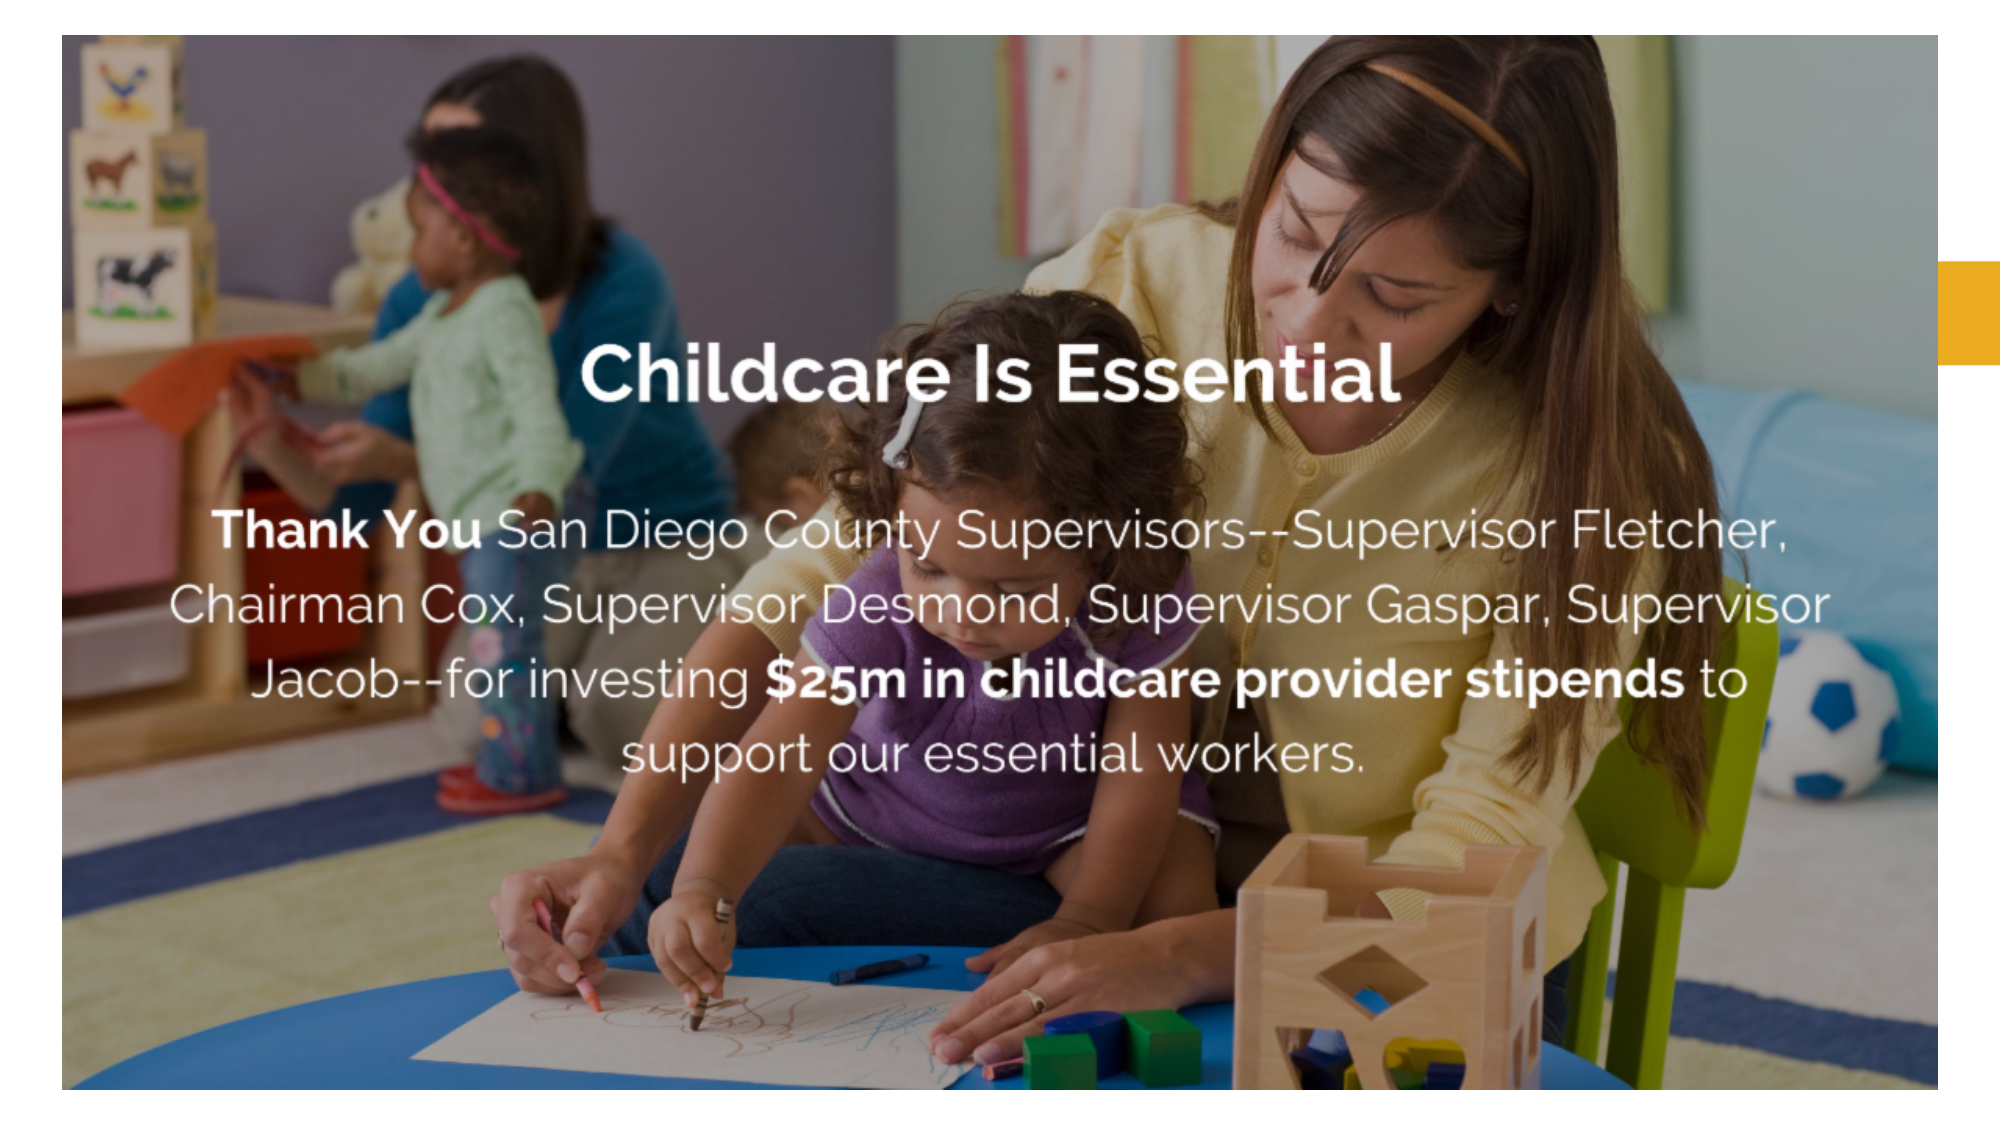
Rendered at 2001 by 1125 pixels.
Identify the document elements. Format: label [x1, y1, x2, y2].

picture [62, 35, 1938, 1090]
text_box [1938, 261, 2000, 366]
